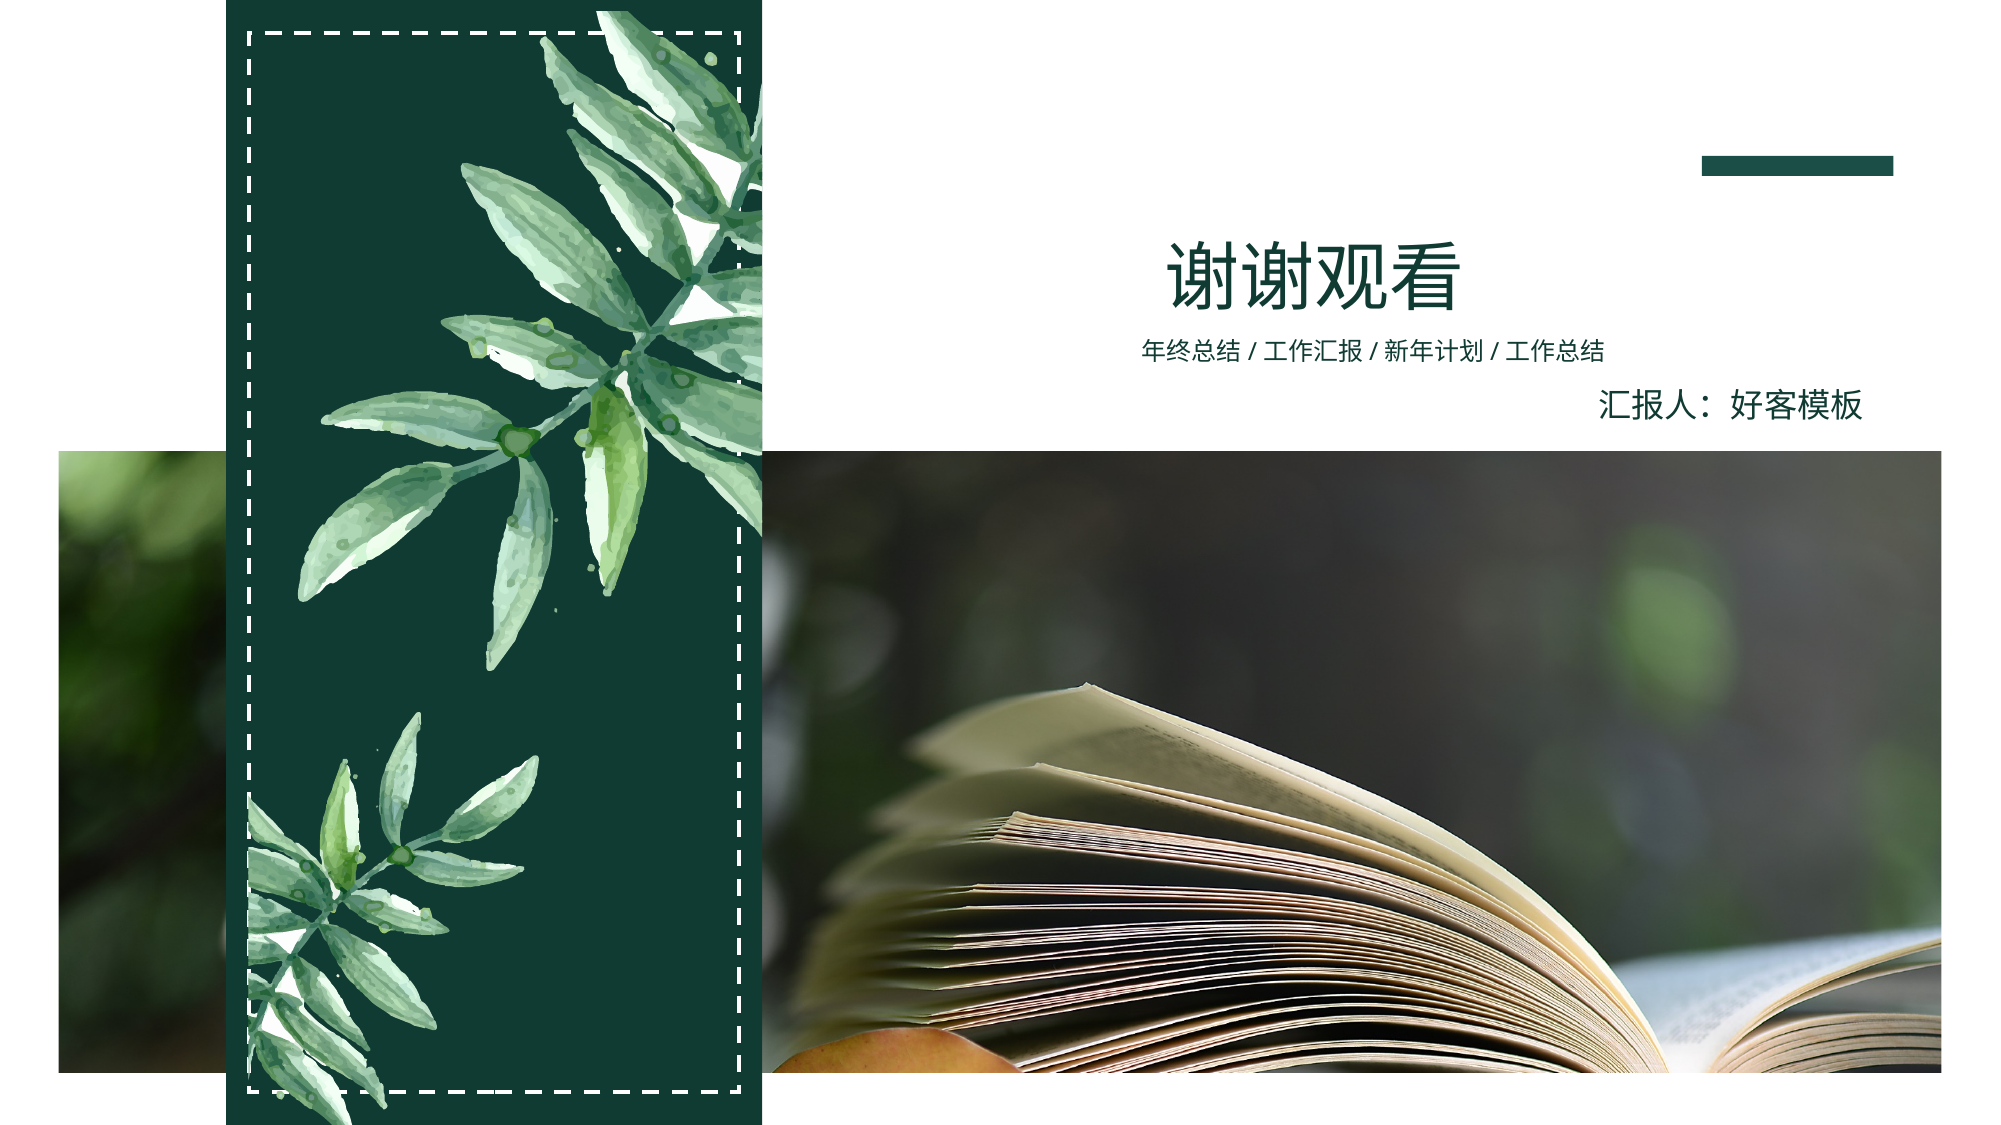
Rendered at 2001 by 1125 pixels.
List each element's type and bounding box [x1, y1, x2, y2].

picture [58, 451, 226, 1073]
text_box [226, 0, 763, 1125]
picture [297, 11, 1942, 1073]
text_box [1127, 155, 1917, 433]
picture [248, 712, 539, 1125]
